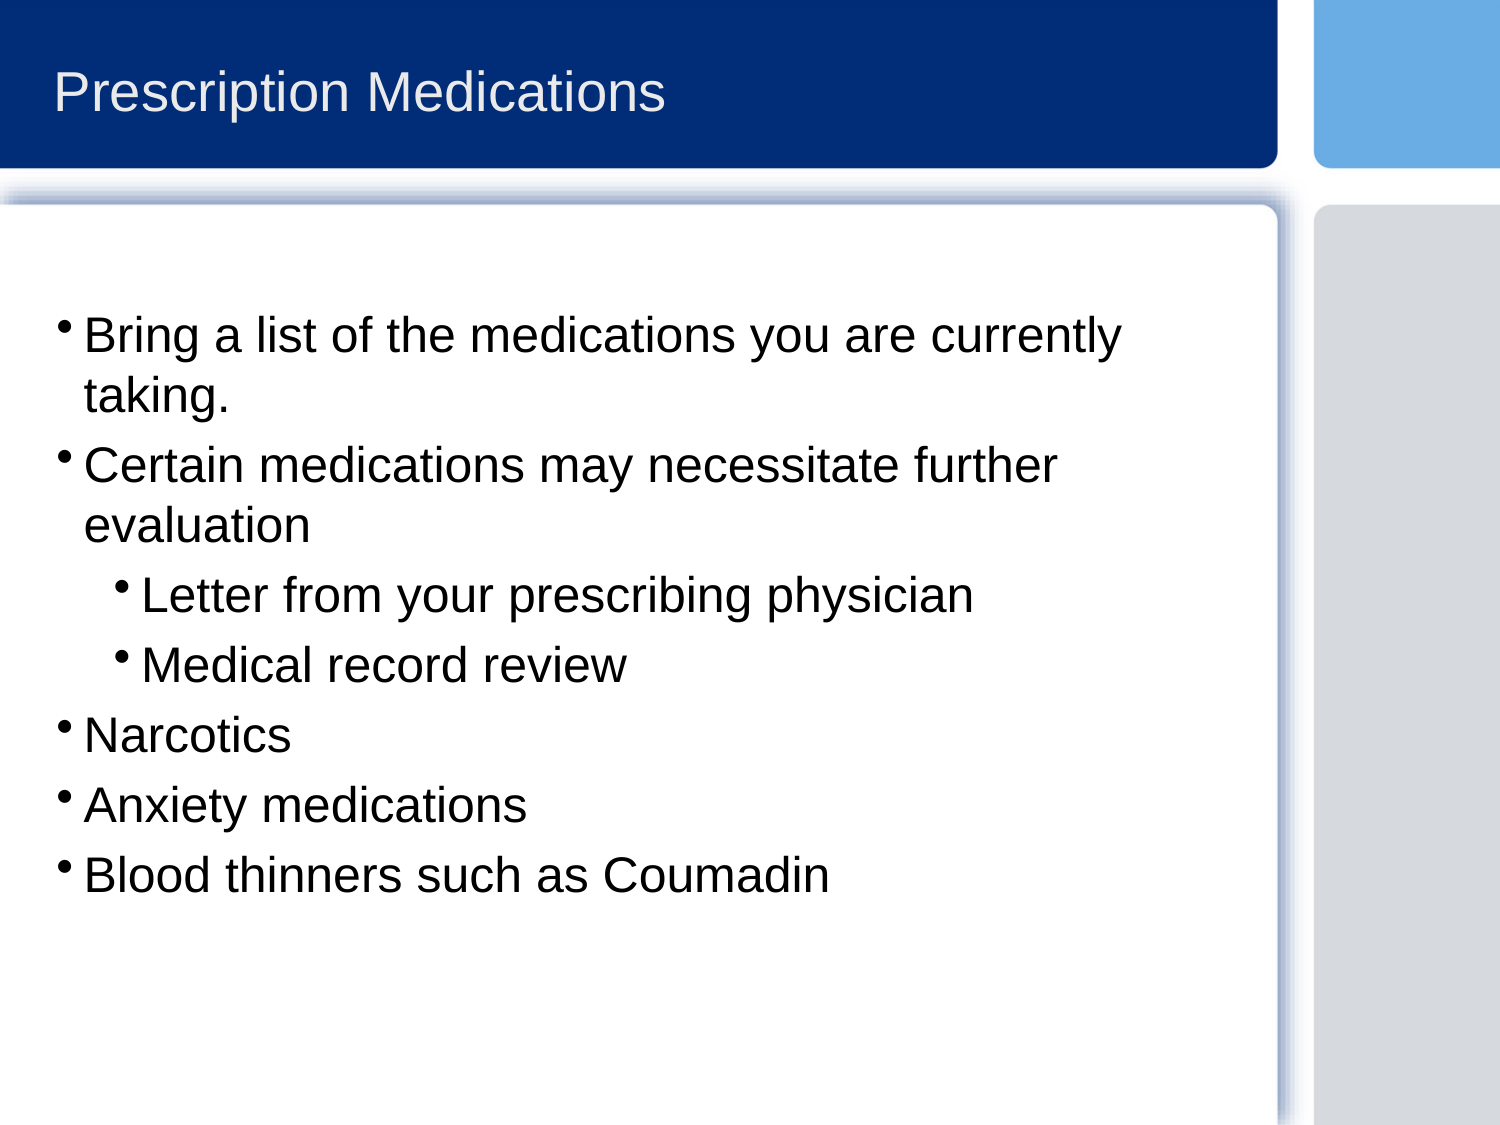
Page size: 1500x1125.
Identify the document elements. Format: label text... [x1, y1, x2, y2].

list Bring a list of the medications you are currently taking. Certain medications may necessitate further evaluation Letter from your prescribing physician Medical record review Narcotics Anxiety medications Blood thinners such as Coumadin [40, 224, 1242, 1086]
title Prescription Medications [38, 42, 1239, 136]
picture [0, 0, 1500, 1125]
